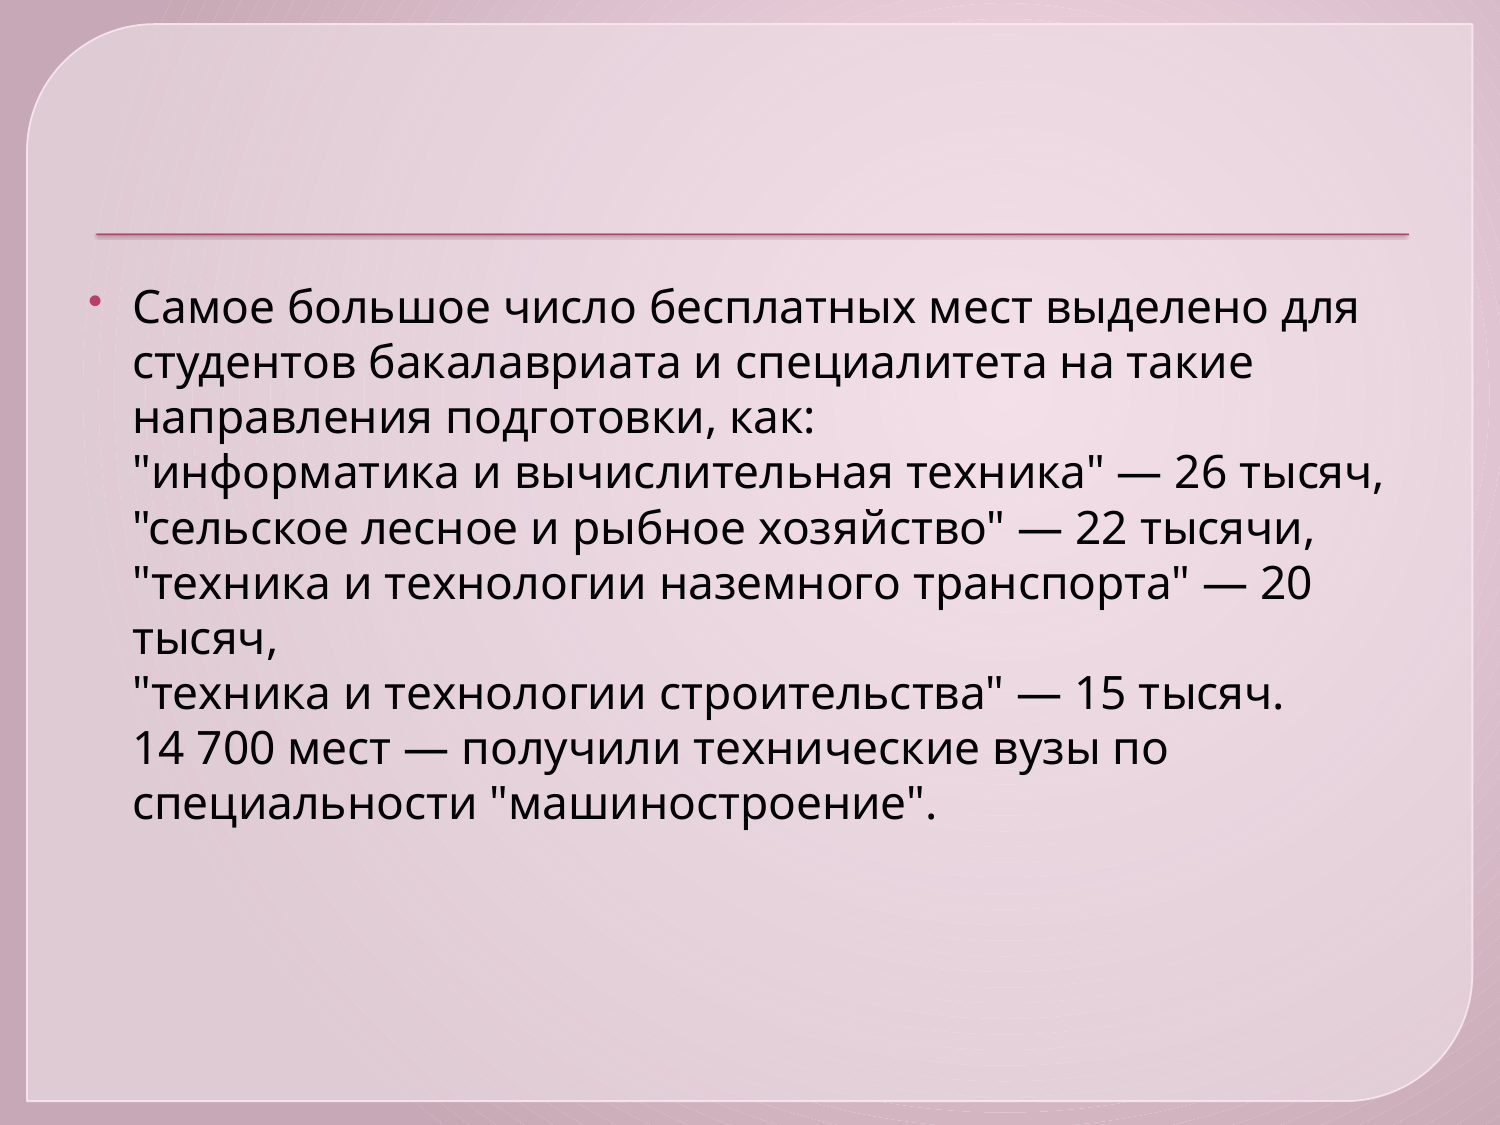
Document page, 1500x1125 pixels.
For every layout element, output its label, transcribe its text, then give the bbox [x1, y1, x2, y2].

list Самое большое число бесплатных мест выделено для студентов бакалавриата и специалитета на такие направления подготовки, как: "информатика и вычислительная техника" — 26 тысяч, "сельское лесное и рыбное хозяйство" — 22 тысячи, "техника и технологии наземного транспорта" — 20 тысяч, "техника и технологии строительства" — 15 тысяч. 14 700 мест — получили технические вузы по специальности "машиностроение". [75, 270, 1425, 1013]
